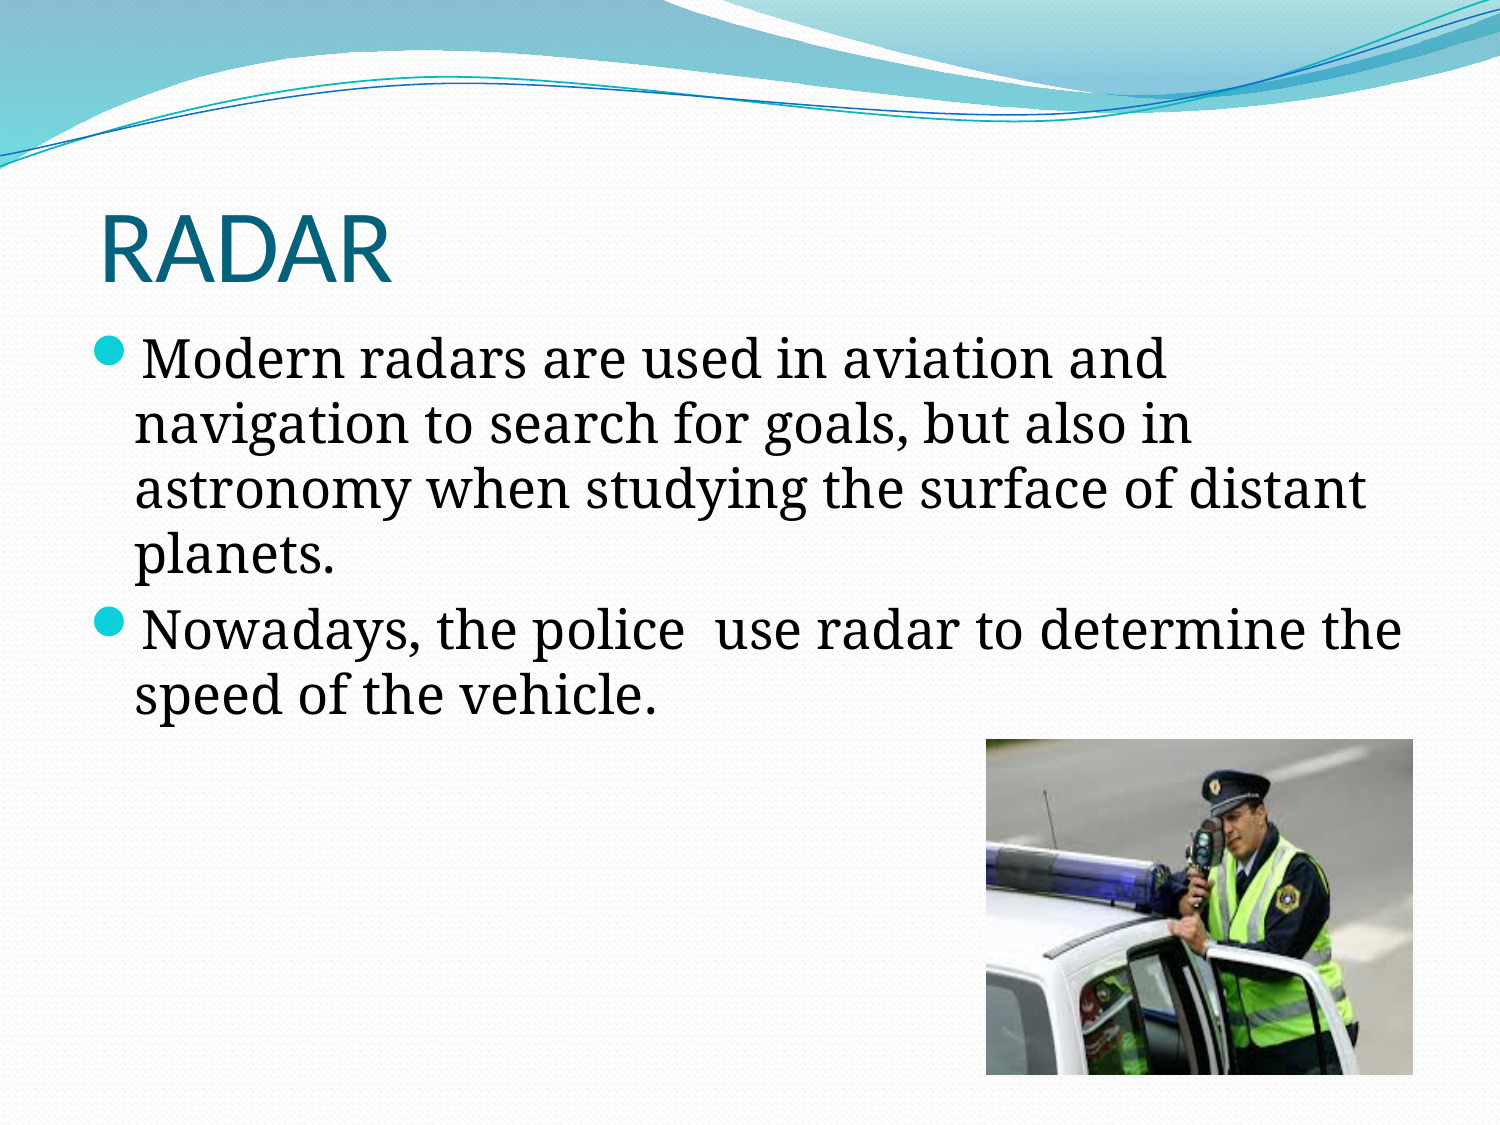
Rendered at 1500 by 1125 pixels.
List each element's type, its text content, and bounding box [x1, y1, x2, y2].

title RADAR [75, 115, 1425, 303]
list Modern radars are used in aviation and navigation to search for goals, but also in astronomy when studying the surface of distant planets. Nowadays, the police use radar to determine the speed of the vehicle. [75, 317, 1425, 1038]
picture [985, 739, 1413, 1075]
